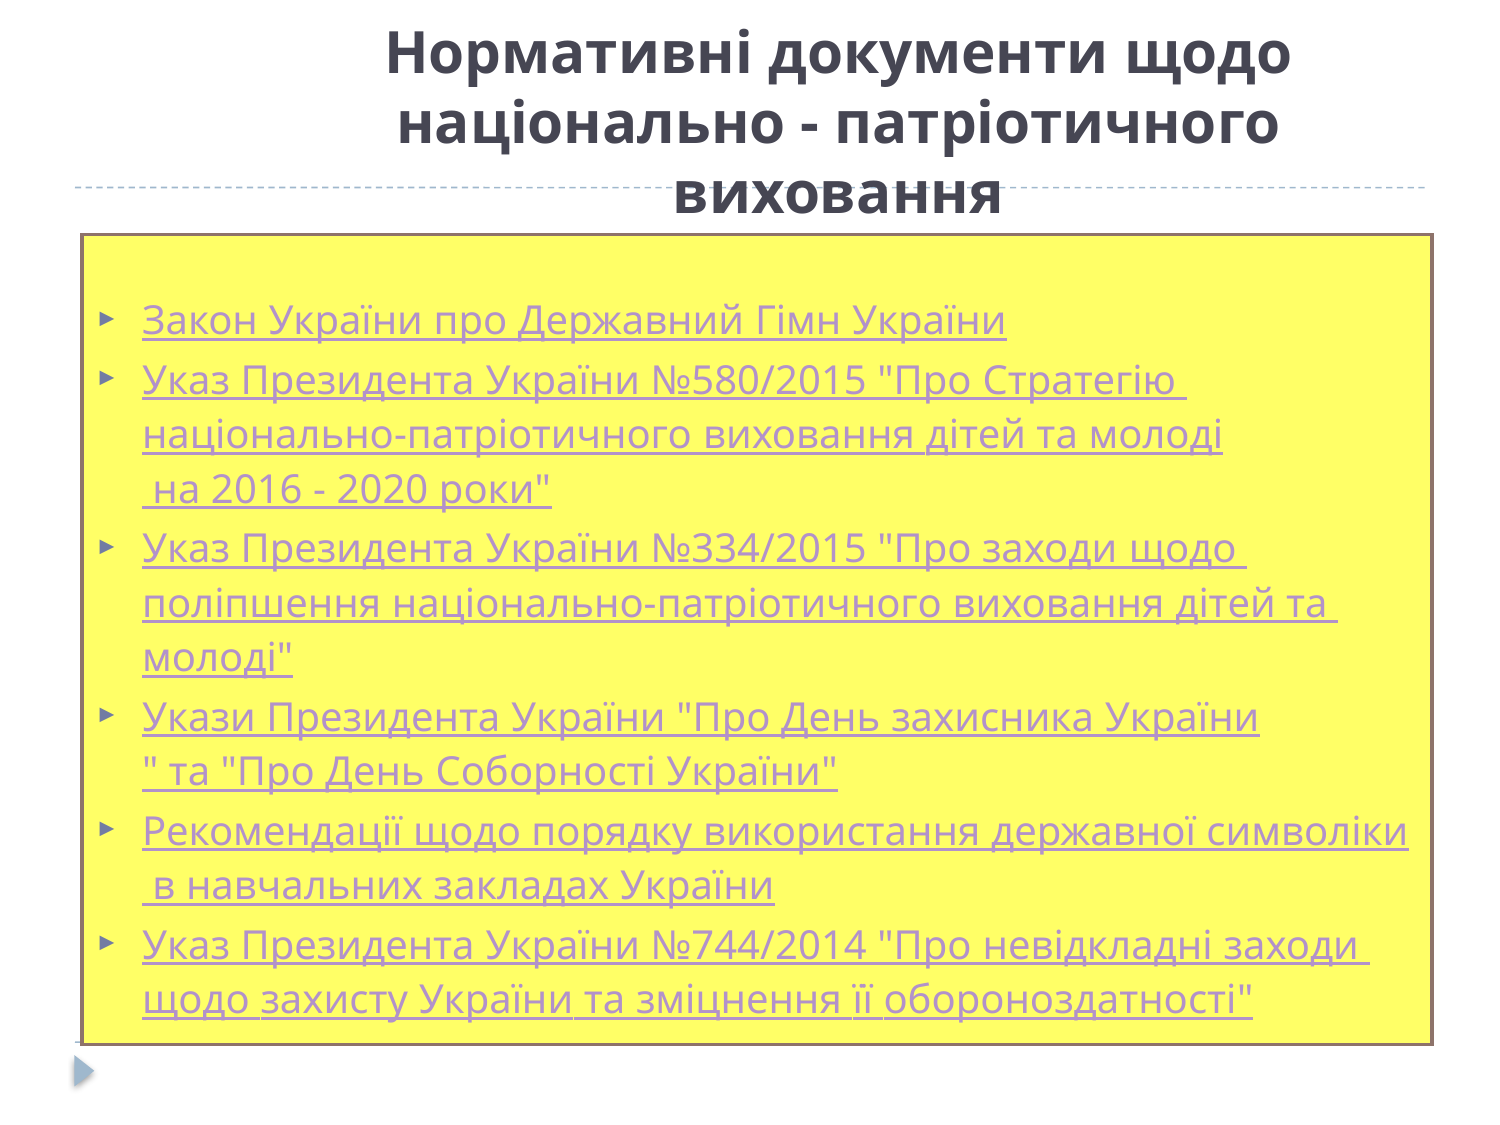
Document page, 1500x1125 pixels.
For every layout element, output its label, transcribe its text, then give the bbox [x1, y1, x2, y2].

list Закон України про Державний Гімн України Указ Президента України №580/2015 "Про Стратегію національно-патріотичного виховання дітей та молоді на 2016 - 2020 роки" Указ Президента України №334/2015 "Про заходи щодо поліпшення національно-патріотичного виховання дітей та молодi" Укази Президента України "Про День захисника України" та "Про День Соборності України" Рекомендації щодо порядку використання державної символіки в навчальних закладах України Указ Президента України №744/2014 "Про невідкладні заходи щодо захисту України та зміцнення її обороноздатності" [80, 233, 1434, 1046]
title Нормативні документи щодо національно - патріотичного виховання [210, 44, 1466, 233]
